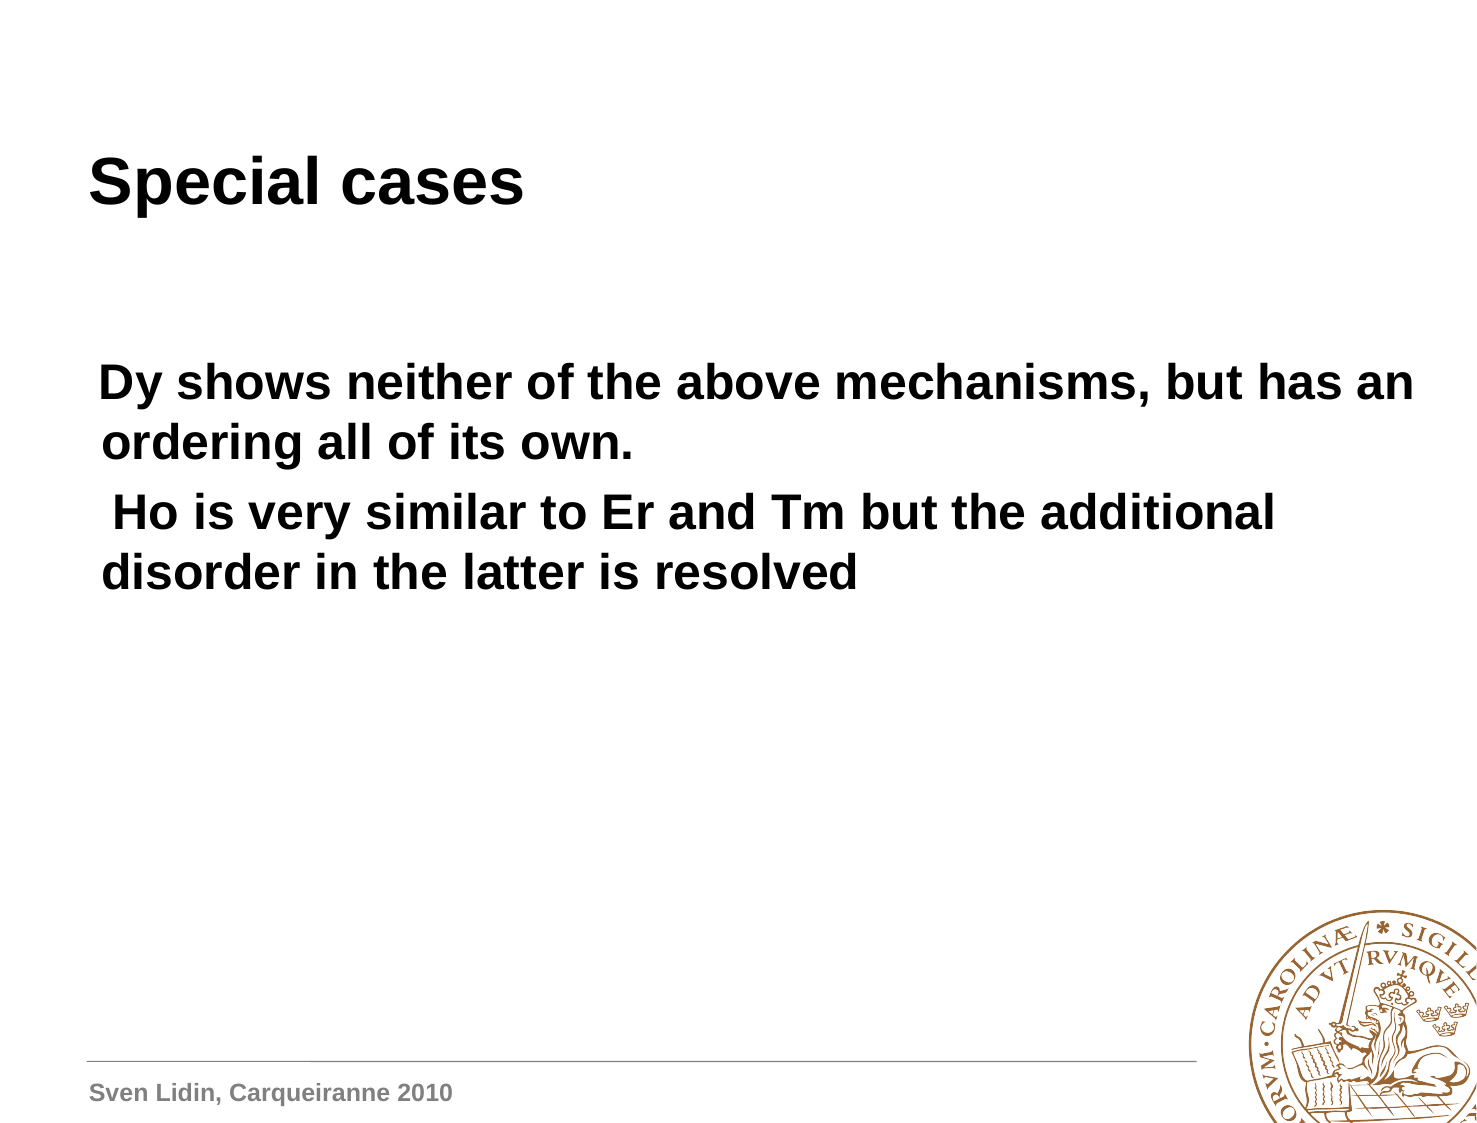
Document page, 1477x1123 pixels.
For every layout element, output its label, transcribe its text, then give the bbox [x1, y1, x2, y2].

picture [1472, 887, 1477, 1123]
list Dy shows neither of the above mechanisms, but has an ordering all of its own. Ho is very similar to Er and Tm but the additional disorder in the latter is resolved [41, 341, 1472, 1123]
title Special cases [73, 84, 1404, 272]
